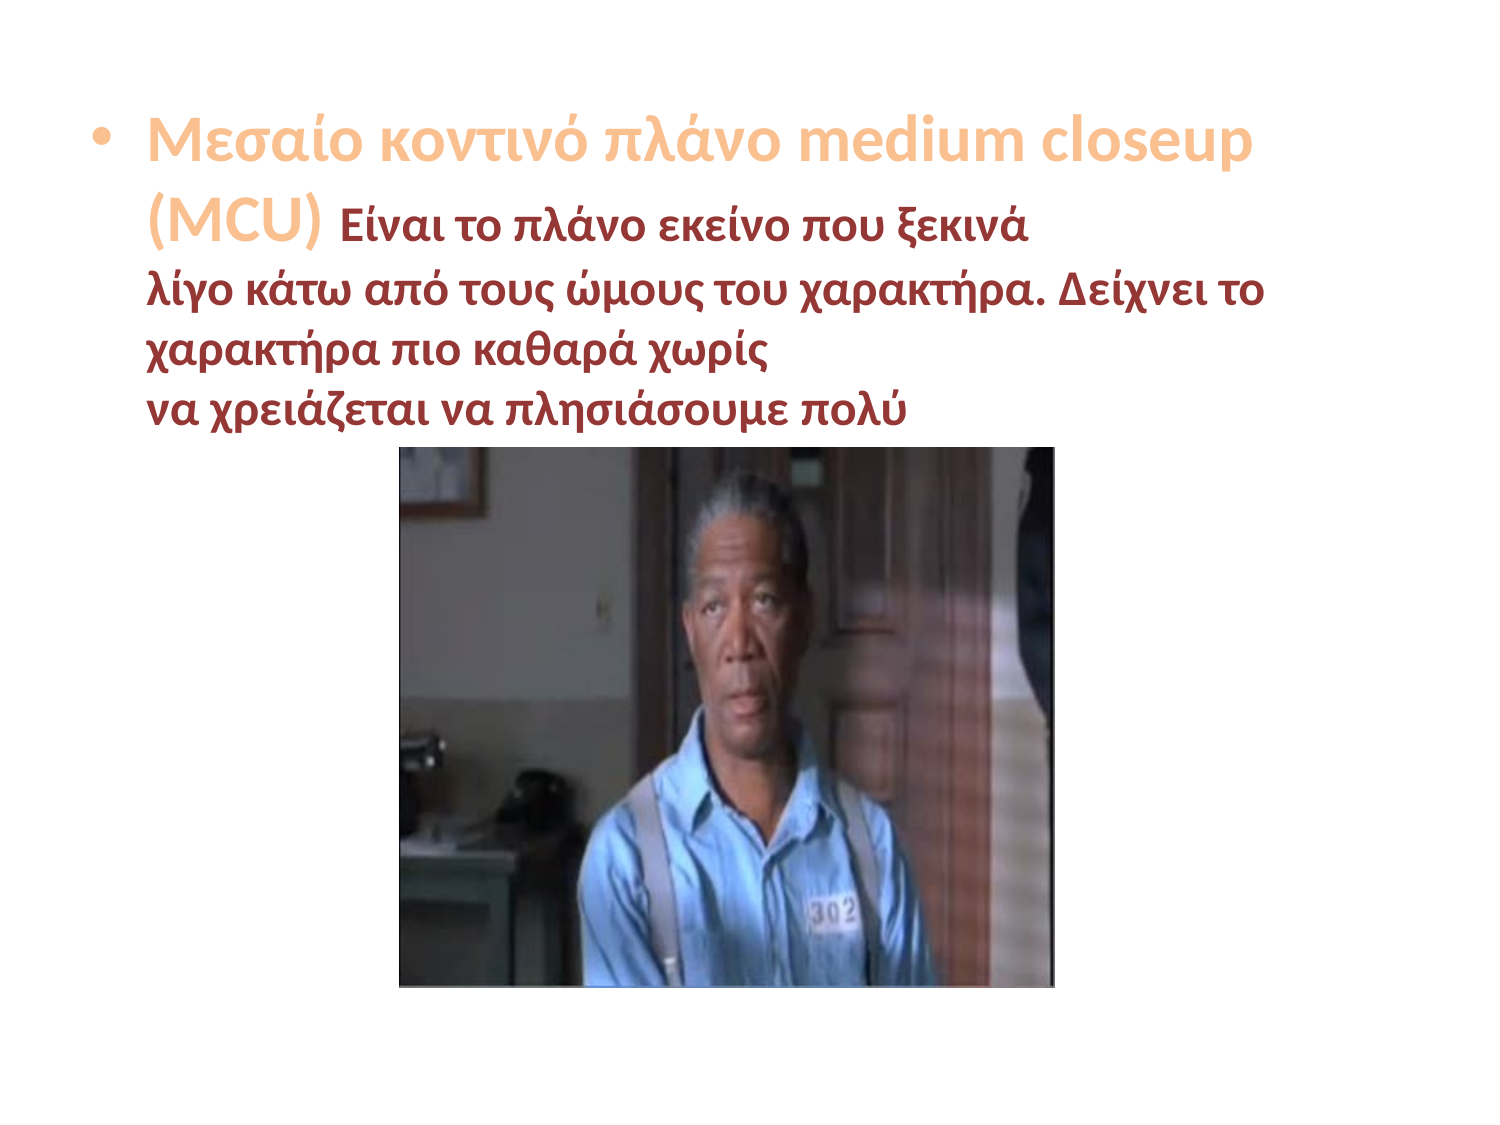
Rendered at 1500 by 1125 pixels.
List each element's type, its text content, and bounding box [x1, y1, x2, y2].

picture [399, 447, 1055, 988]
list Μεσαίο κοντινό πλάνο medium closeup (MCU) Είναι το πλάνο εκείνο που ξεκινά λίγο κάτω από τους ώμους του χαρακτήρα. Δείχνει το χαρακτήρα πιο καθαρά χωρίς να χρειάζεται να πλησιάσουμε πολύ [75, 87, 1425, 1063]
